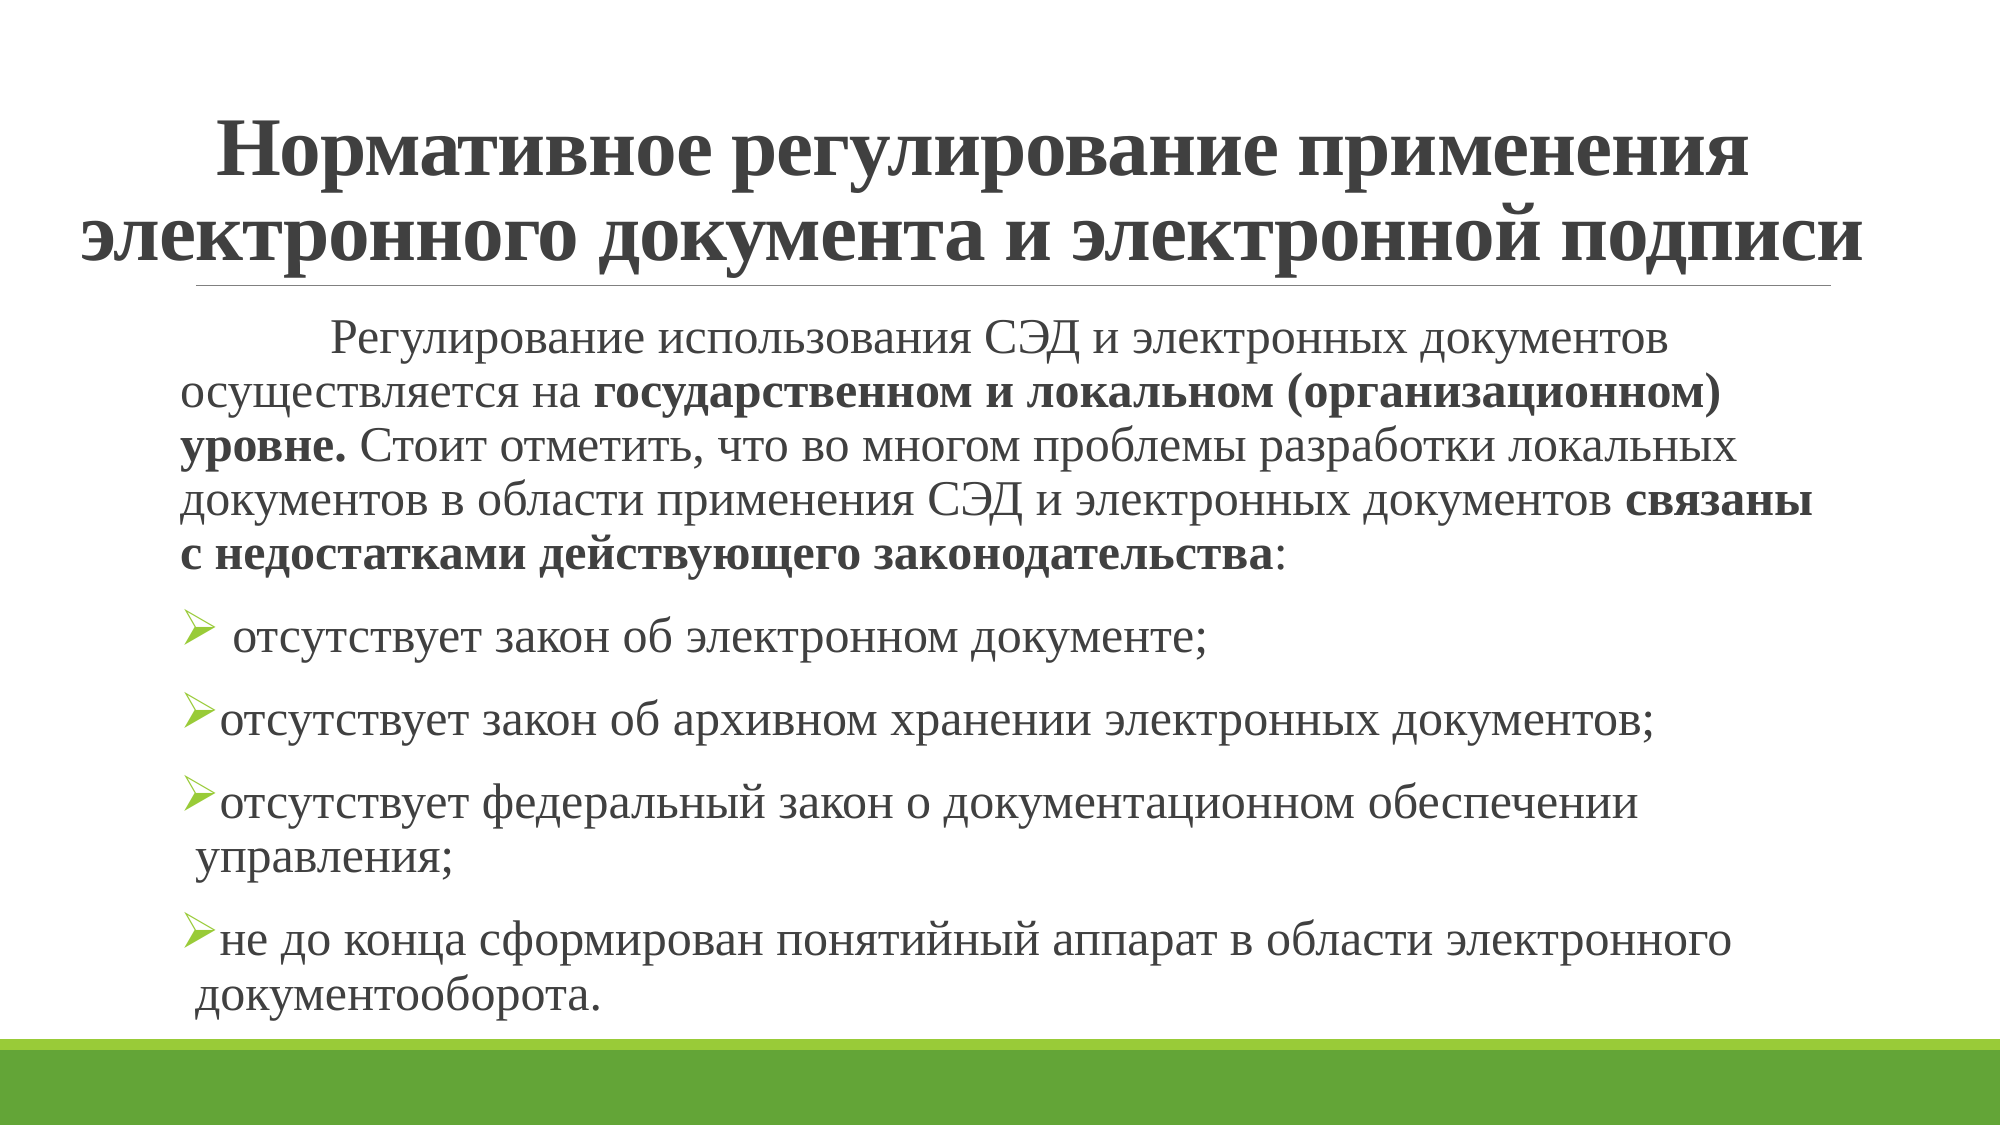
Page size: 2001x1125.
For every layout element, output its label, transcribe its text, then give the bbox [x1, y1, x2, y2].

list Регулирование использования СЭД и электронных документов осуществляется на государственном и локальном (организационном) уровне. Стоит отметить, что во многом проблемы разработки локальных документов в области применения СЭД и электронных документов связаны с недостатками действующего законодательства: отсутствует закон об электронном документе; отсутствует закон об архивном хранении электронных документов; отсутствует федеральный закон о документационном обеспечении управления; не до конца сформирован понятийный аппарат в области электронного документооборота. [180, 302, 1830, 1038]
title Нормативное регулирование применения электронного документа и электронной подписи [18, 47, 1948, 285]
